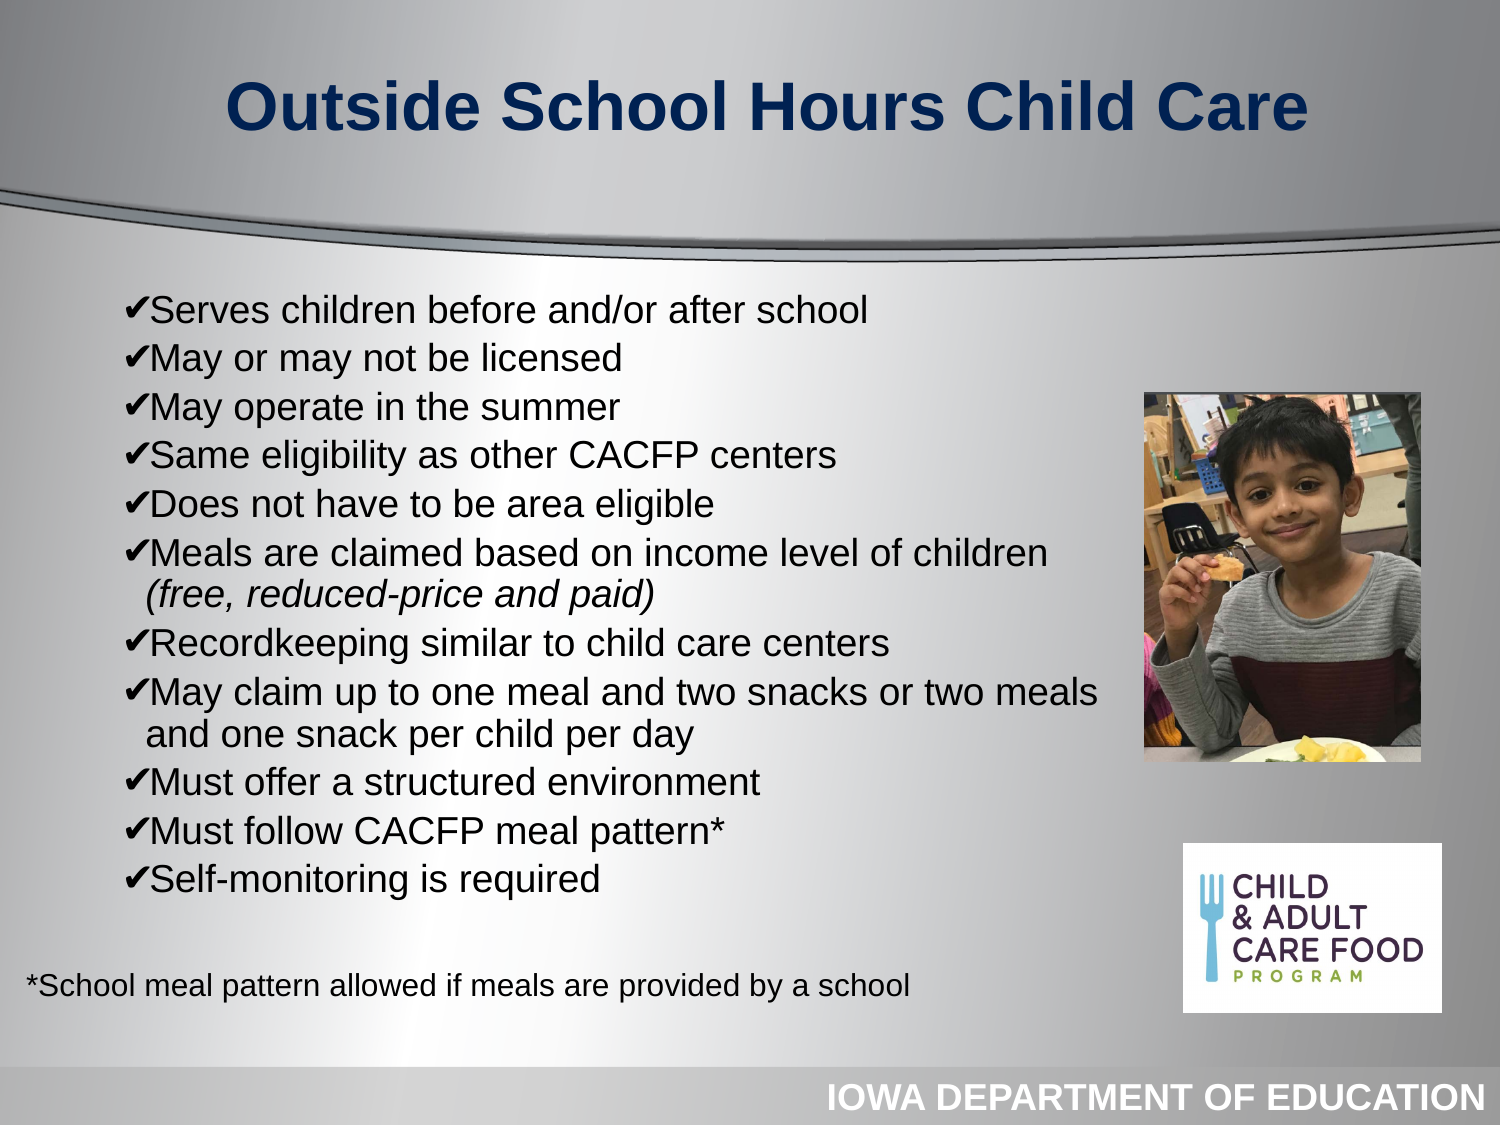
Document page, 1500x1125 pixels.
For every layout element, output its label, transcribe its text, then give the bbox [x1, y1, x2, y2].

title Outside School Hours Child Care [210, 0, 1397, 218]
list Serves children before and/or after school May or may not be licensed May operate in the summer Same eligibility as other CACFP centers Does not have to be area eligible Meals are claimed based on income level of children (free, reduced-price and paid) Recordkeeping similar to child care centers May claim up to one meal and two snacks or two meals and one snack per child per day Must offer a structured environment Must follow CACFP meal pattern* Self-monitoring is required *School meal pattern allowed if meals are provided by a school [11, 282, 1161, 1019]
picture [0, 0, 1500, 1066]
